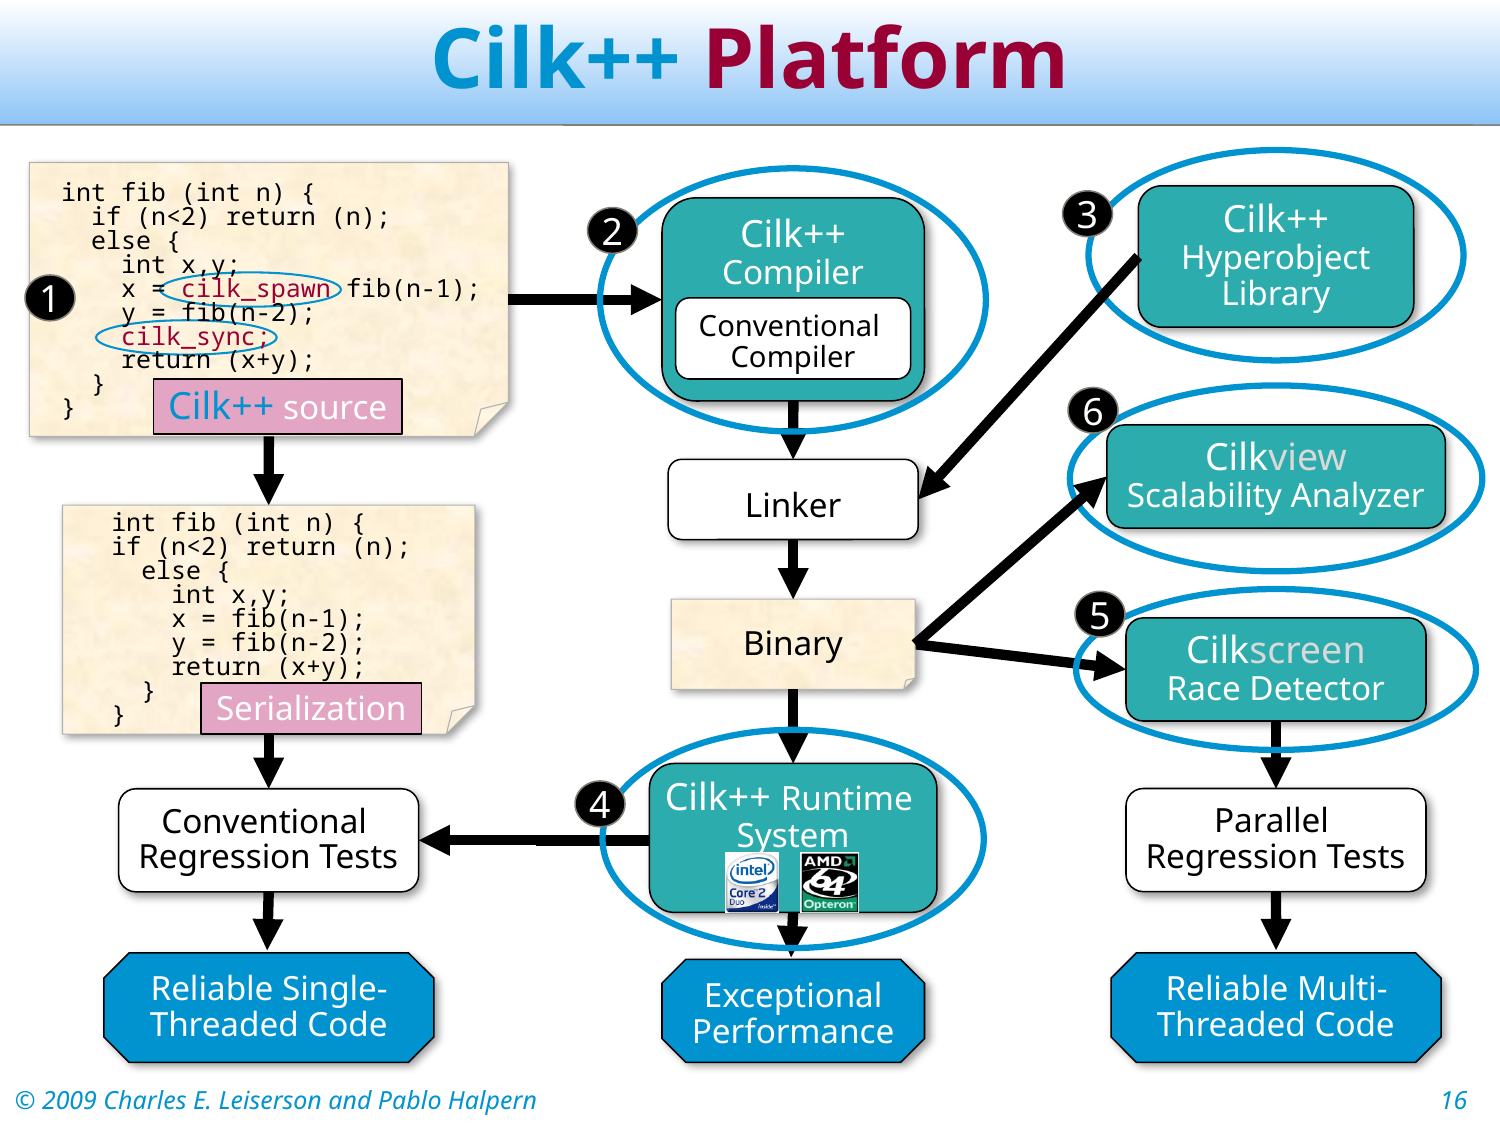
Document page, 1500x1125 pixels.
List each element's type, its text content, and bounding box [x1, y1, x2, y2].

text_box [917, 256, 1139, 500]
picture [799, 852, 859, 913]
text_box Exceptional Performance [662, 959, 925, 1063]
text_box 5 [1112, 594, 1126, 635]
title Cilk++ Platform [12, 5, 1488, 119]
text_box Binary [671, 599, 916, 690]
text_box Serialization [201, 683, 422, 734]
text_box int fib (int n) { if (n<2) return (n); else { int x,y; x = cilk_spawn fib(n-1); y = fib(n-2); cilk_sync; return (x+y); } } [46, 174, 497, 429]
text_box [674, 168, 912, 196]
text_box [661, 197, 925, 402]
text_box [929, 206, 974, 254]
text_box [914, 643, 1127, 670]
text_box [1077, 589, 1477, 750]
picture [724, 852, 779, 913]
text_box [1088, 149, 1464, 361]
text_box 2 [587, 207, 638, 254]
text_box [29, 162, 509, 414]
text_box [29, 312, 482, 437]
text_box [914, 505, 1107, 645]
text_box Linker [668, 459, 912, 540]
text_box 3 [1062, 190, 1113, 237]
text_box 4 [575, 780, 626, 827]
text_box [1112, 385, 1483, 572]
text_box Reliable Multi-Threaded Code [1111, 952, 1442, 1063]
text_box Reliable Single-Threaded Code [103, 952, 434, 1063]
text_box Conventional Regression Tests [118, 788, 419, 892]
text_box [684, 409, 901, 430]
text_box 1 [24, 275, 46, 321]
text_box [600, 307, 656, 393]
text_box [602, 731, 984, 949]
text_box int fib (int n) { if (n<2) return (n); else { int x,y; x = fib(n-1); y = fib(n-2); return (x+y); } } [62, 505, 475, 735]
text_box [600, 207, 656, 297]
text_box Cilk++ source [153, 429, 403, 434]
text_box Parallel Regression Tests [1126, 788, 1427, 892]
